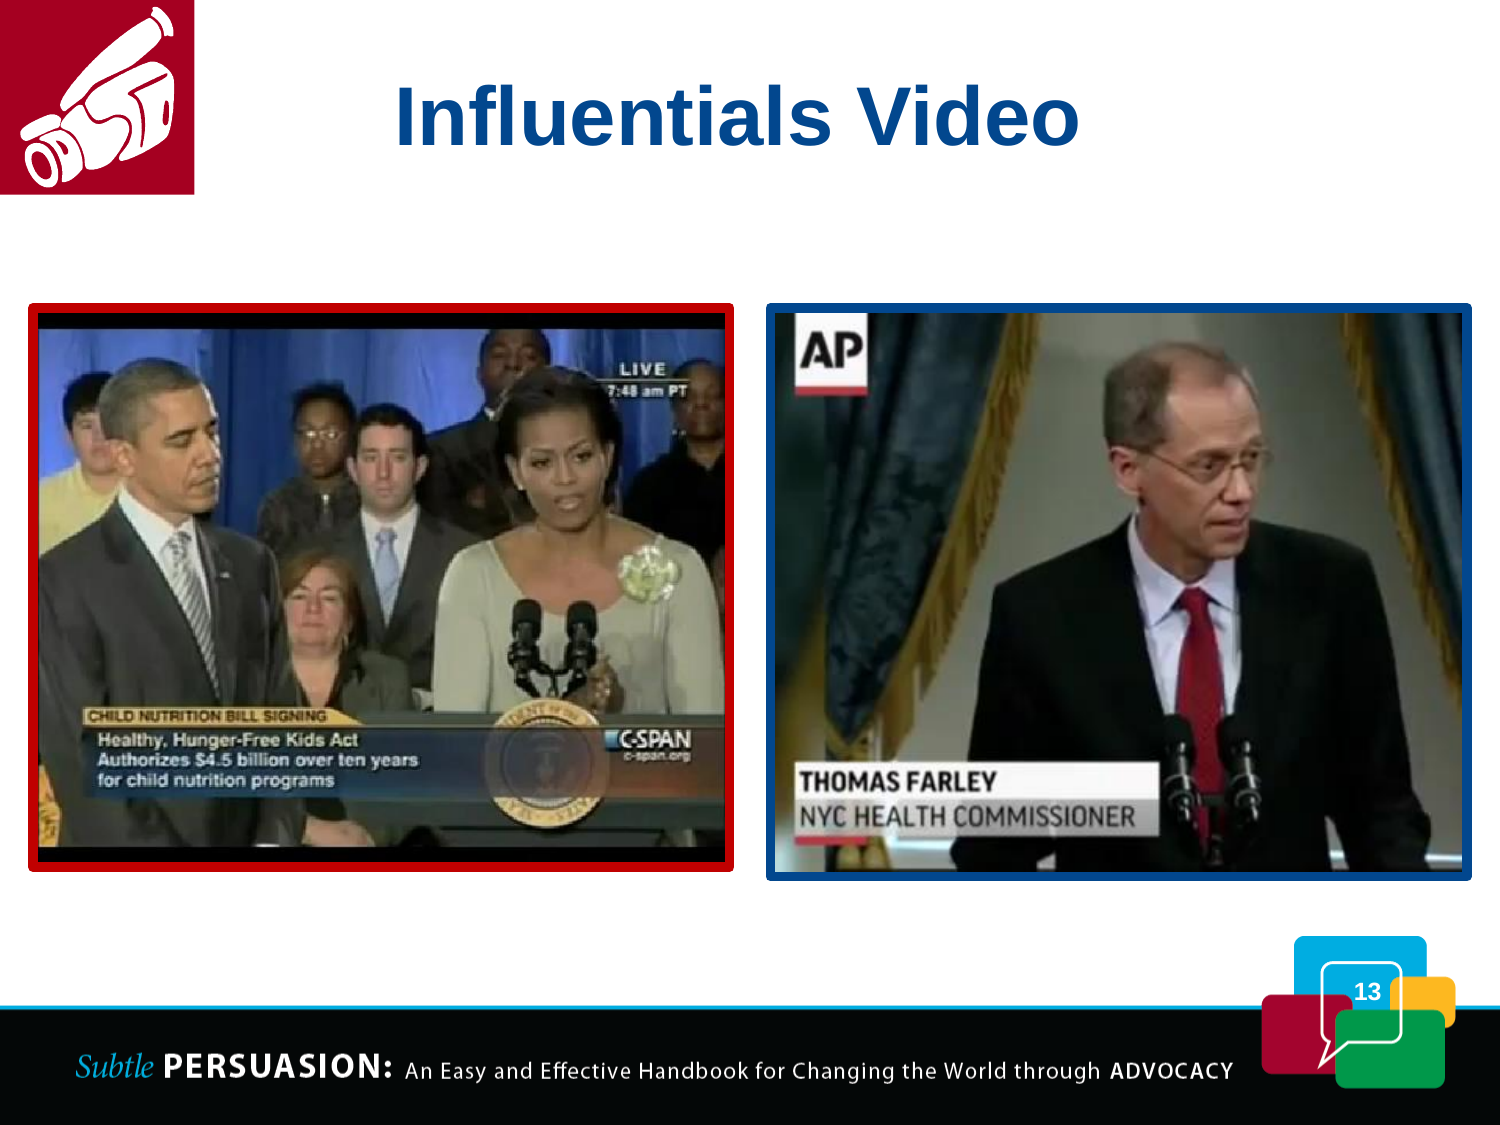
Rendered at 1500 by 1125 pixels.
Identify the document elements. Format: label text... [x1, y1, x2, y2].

picture [37, 312, 726, 863]
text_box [0, 0, 197, 197]
picture [0, 936, 1500, 1125]
title Influentials Video [0, 0, 1500, 226]
picture [774, 312, 1463, 873]
